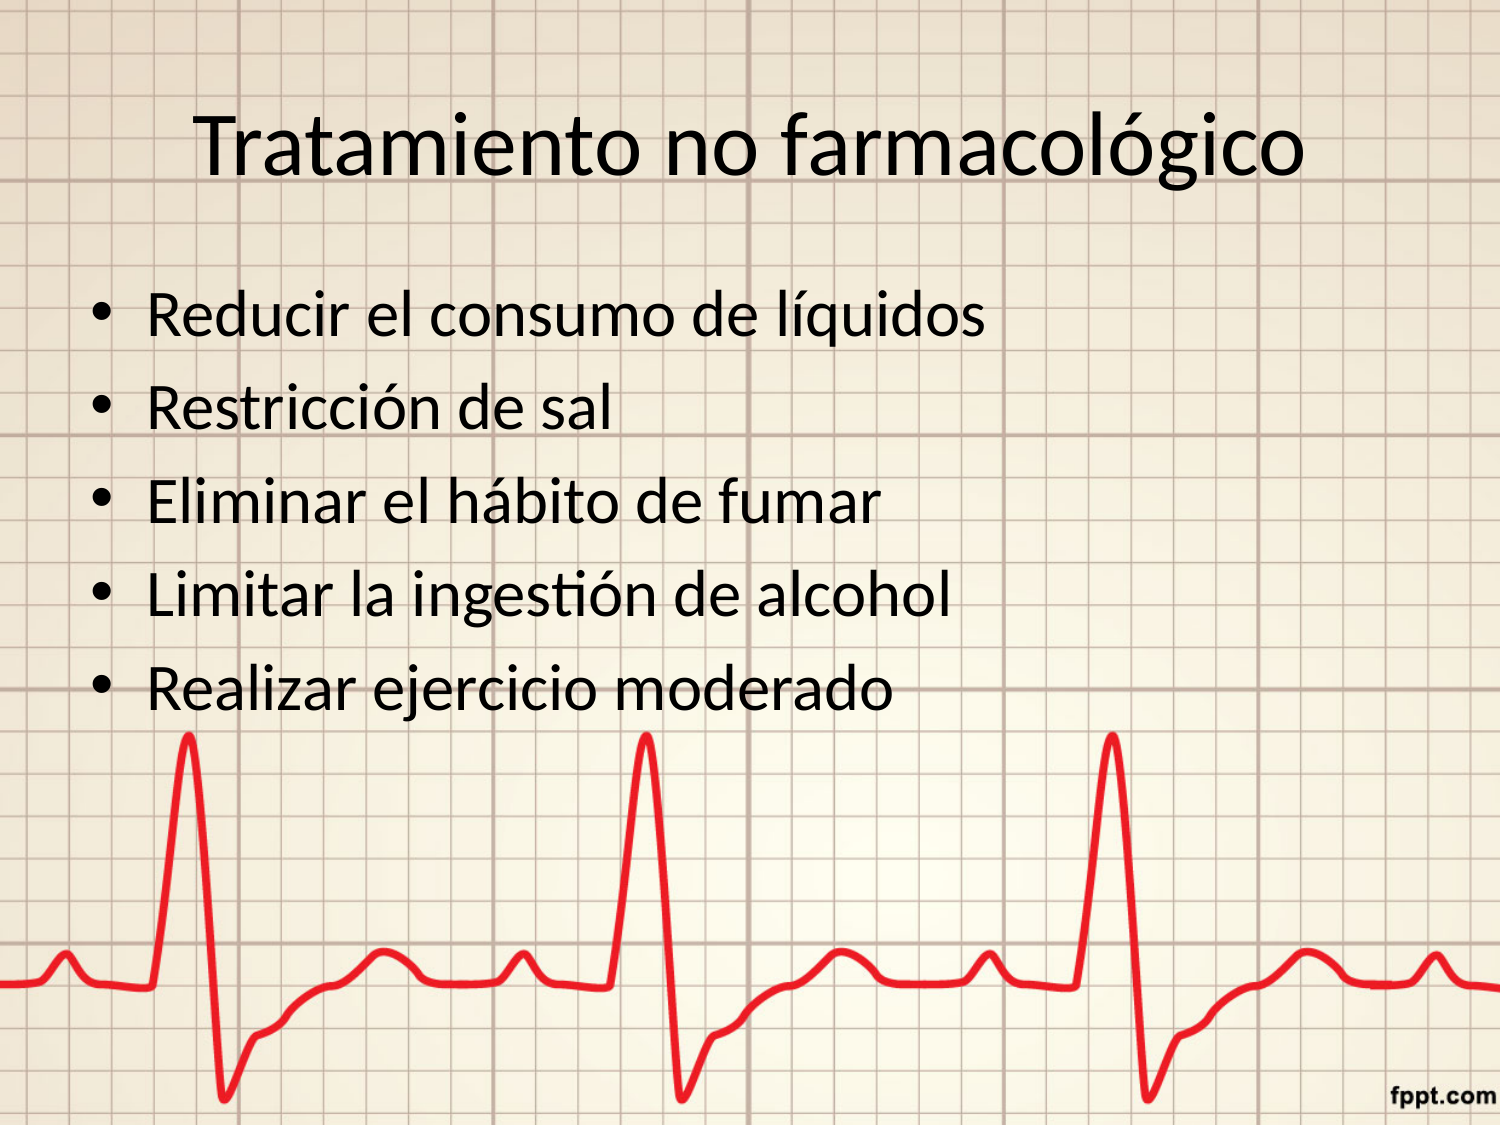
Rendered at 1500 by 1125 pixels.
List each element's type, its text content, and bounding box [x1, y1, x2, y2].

title Tratamiento no farmacológico [75, 45, 1425, 233]
list Reducir el consumo de líquidos Restricción de sal Eliminar el hábito de fumar Limitar la ingestión de alcohol Realizar ejercicio moderado [75, 262, 1425, 1005]
picture [0, 0, 1500, 1125]
